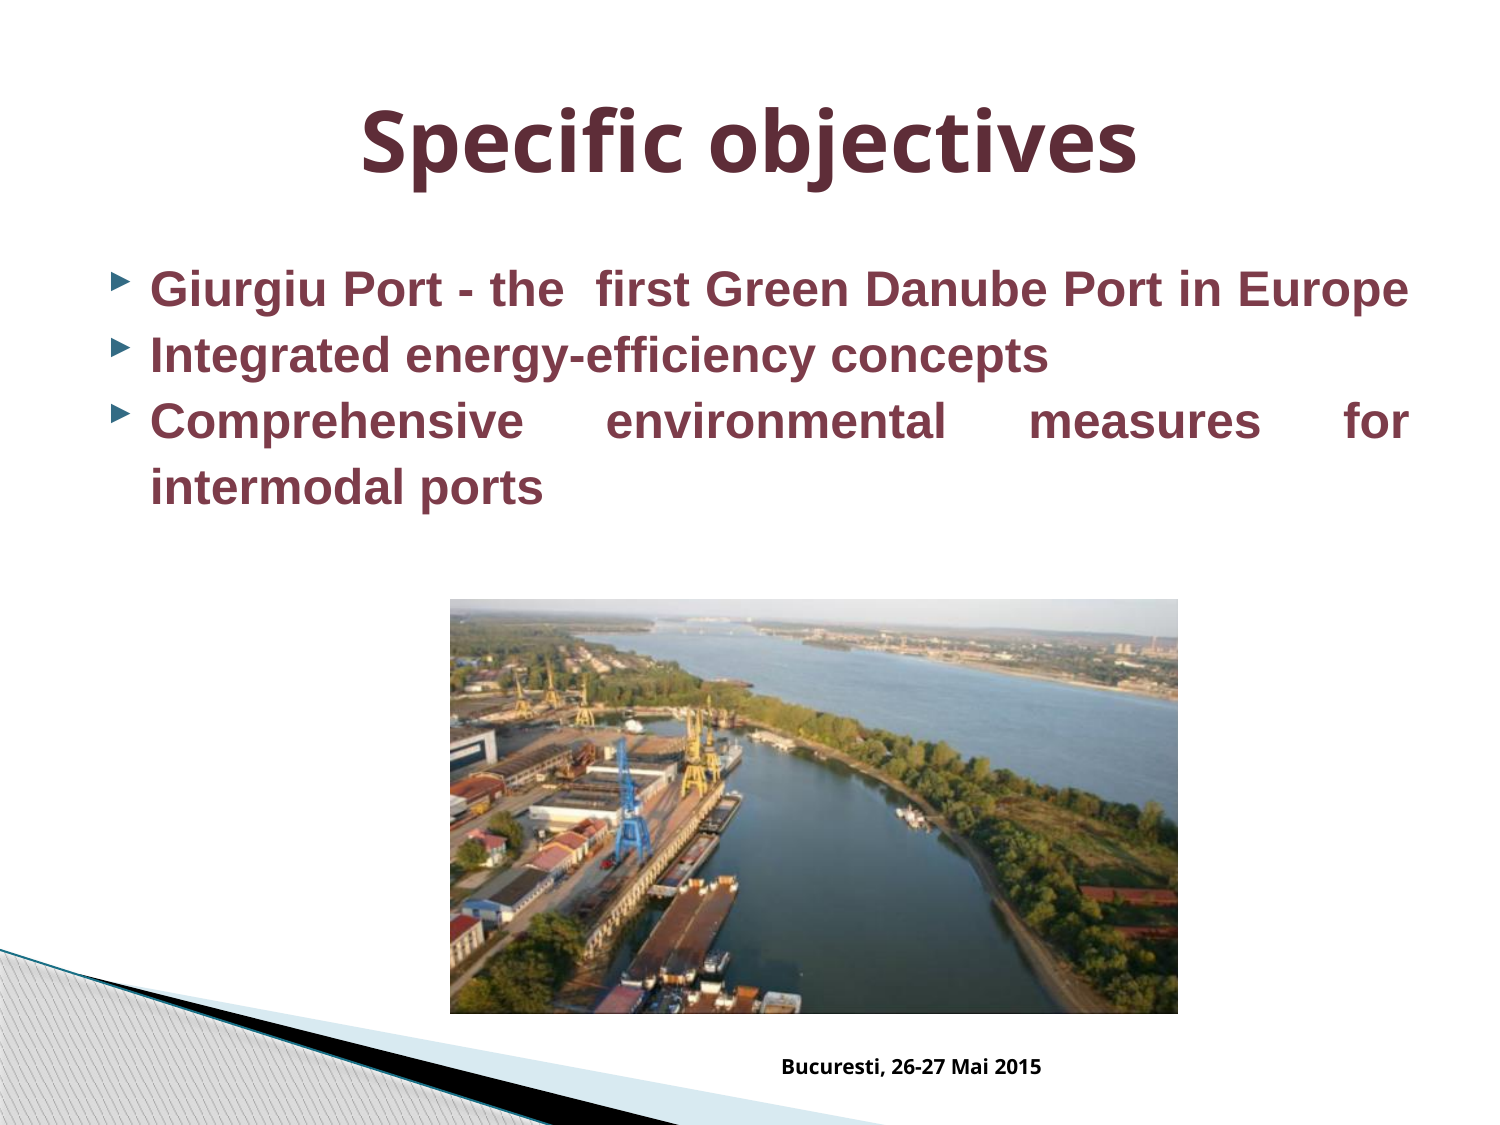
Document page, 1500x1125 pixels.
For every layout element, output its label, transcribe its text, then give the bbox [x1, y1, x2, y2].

footer Bucuresti, 26-27 Mai 2015 [718, 1051, 1105, 1112]
title Specific objectives [75, 45, 1425, 233]
list Giurgiu Port - the first Green Danube Port in Europe Integrated energy-efficiency concepts Comprehensive environmental measures for intermodal ports [75, 243, 1425, 986]
picture [449, 599, 1178, 1015]
